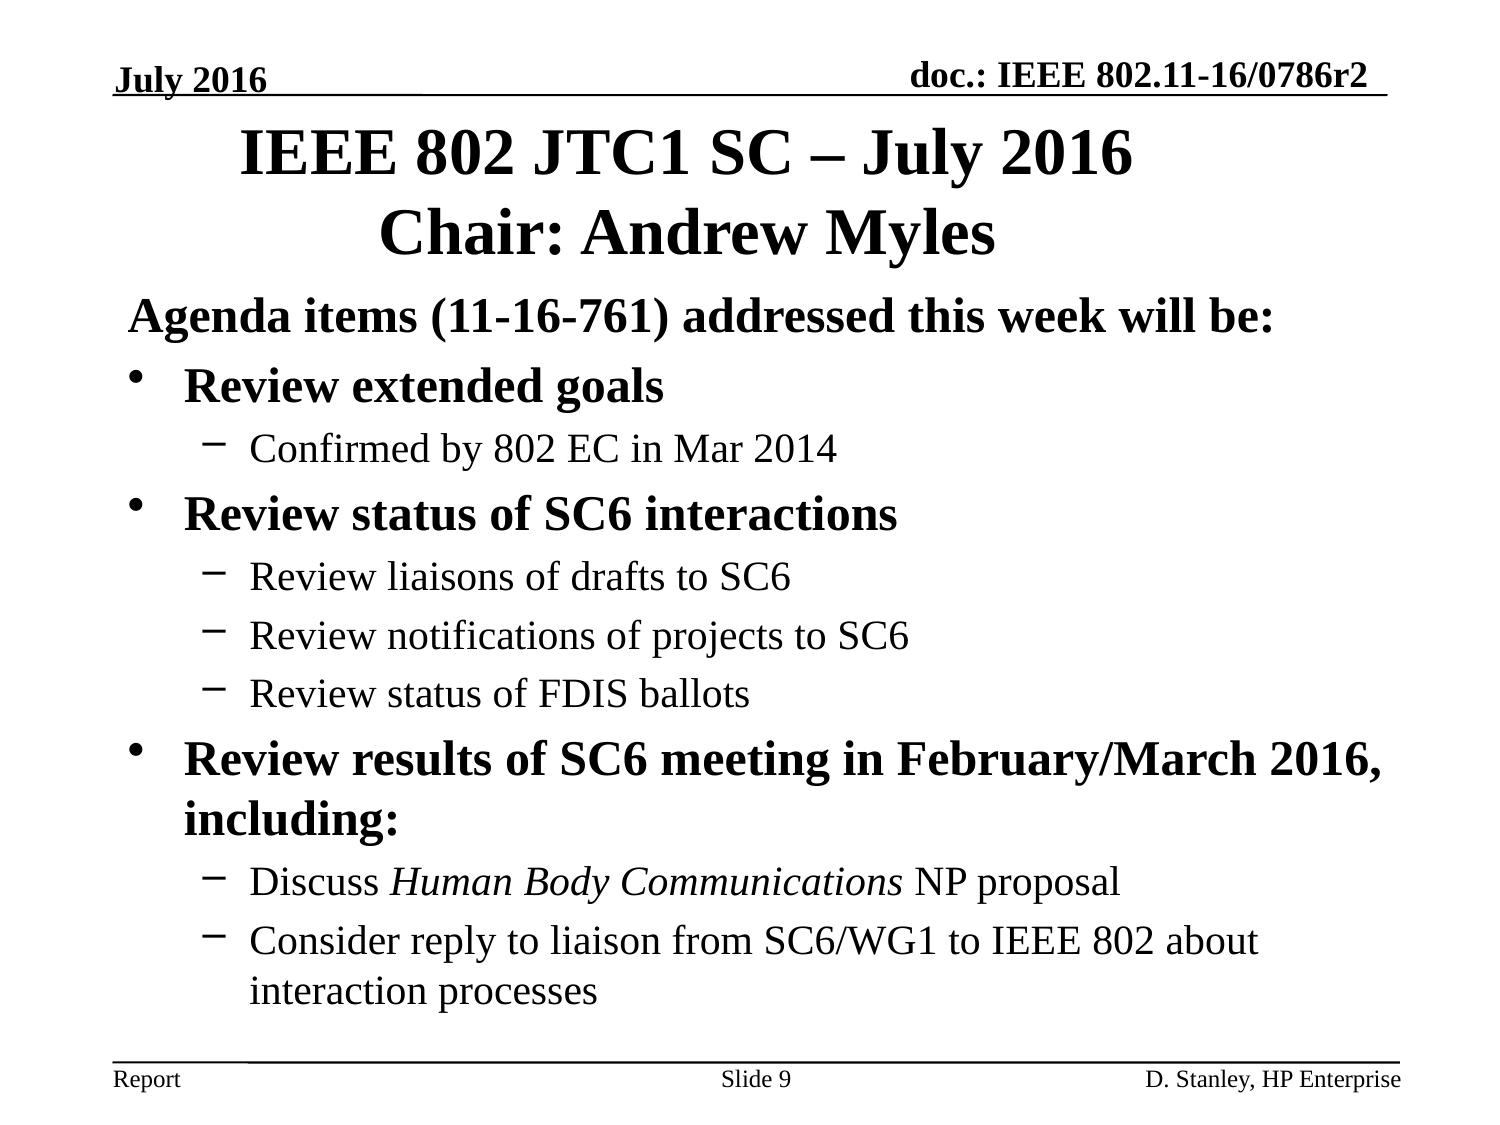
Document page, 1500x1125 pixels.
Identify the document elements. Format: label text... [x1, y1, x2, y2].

title IEEE 802 JTC1 SC – July 2016 Chair: Andrew Myles [50, 99, 1325, 275]
slide_number Slide 9 [720, 1063, 792, 1093]
footer D. Stanley, HP Enterprise [1034, 1063, 1402, 1093]
list Agenda items (11-16-761) addressed this week will be: Review extended goals Confirmed by 802 EC in Mar 2014 Review status of SC6 interactions Review liaisons of drafts to SC6 Review notifications of projects to SC6 Review status of FDIS ballots Review results of SC6 meeting in February/March 2016, including: Discuss Human Body Communications NP proposal Consider reply to liaison from SC6/WG1 to IEEE 802 about interaction processes [112, 275, 1463, 1063]
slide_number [114, 54, 274, 99]
